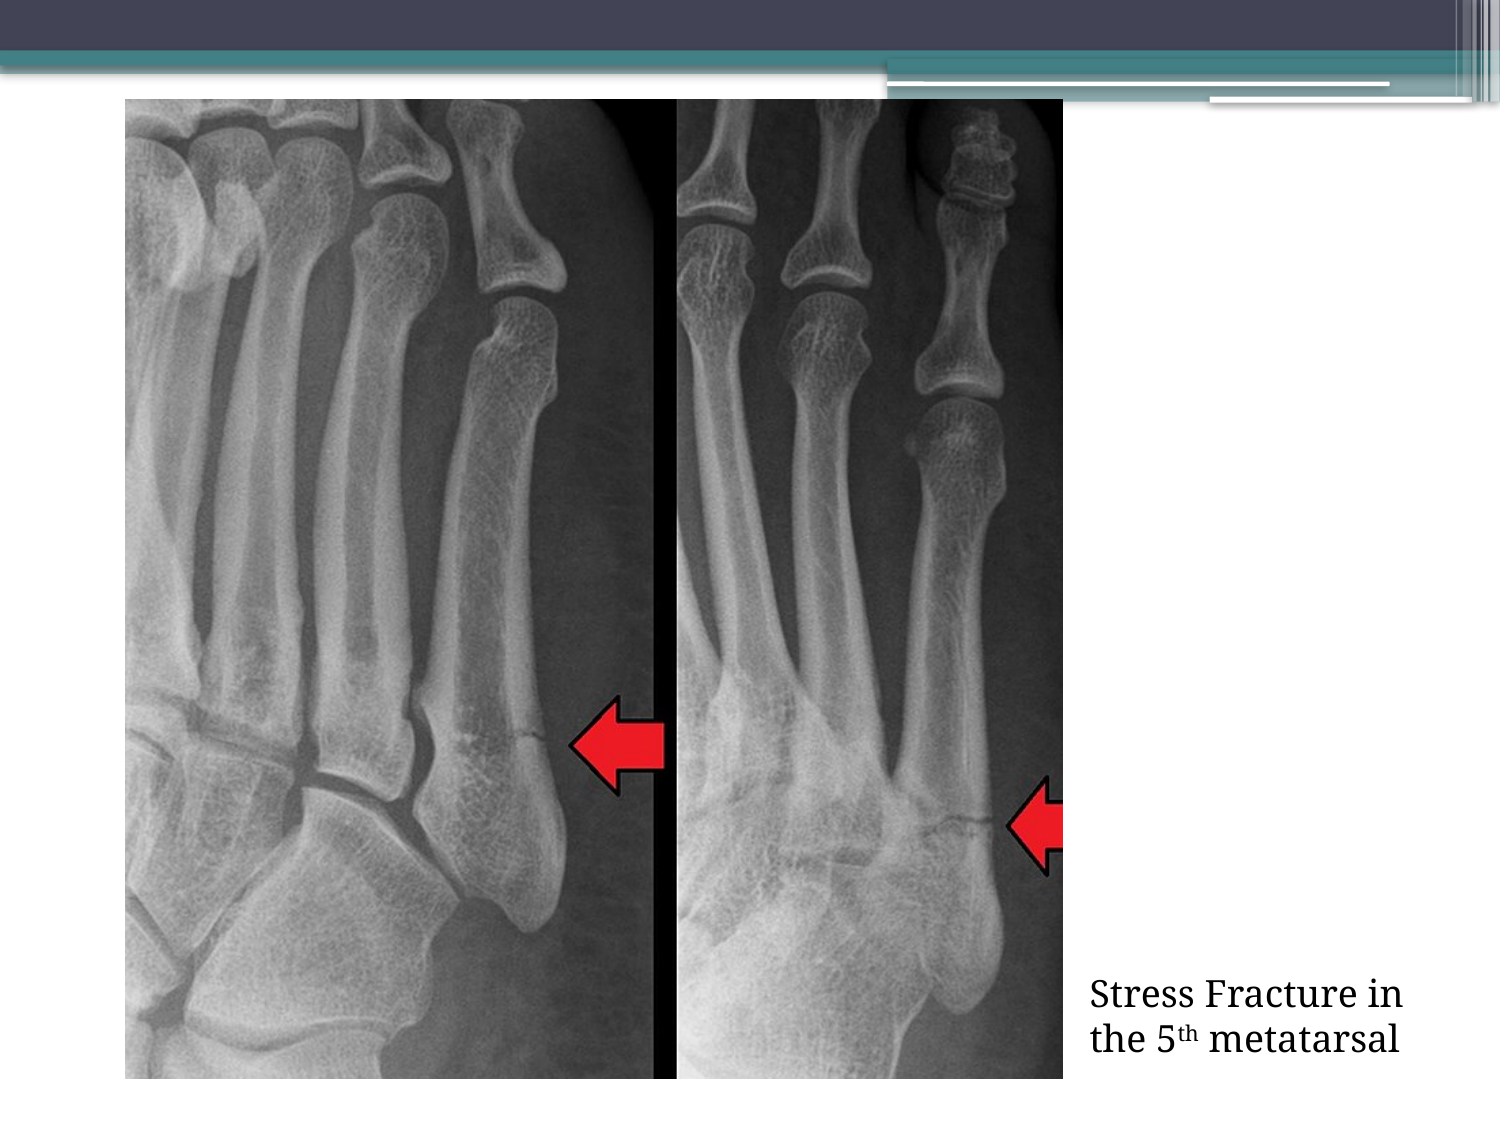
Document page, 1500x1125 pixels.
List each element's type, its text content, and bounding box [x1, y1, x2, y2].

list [124, 99, 1063, 1079]
text_box Stress Fracture in the 5th metatarsal [1074, 962, 1438, 1068]
